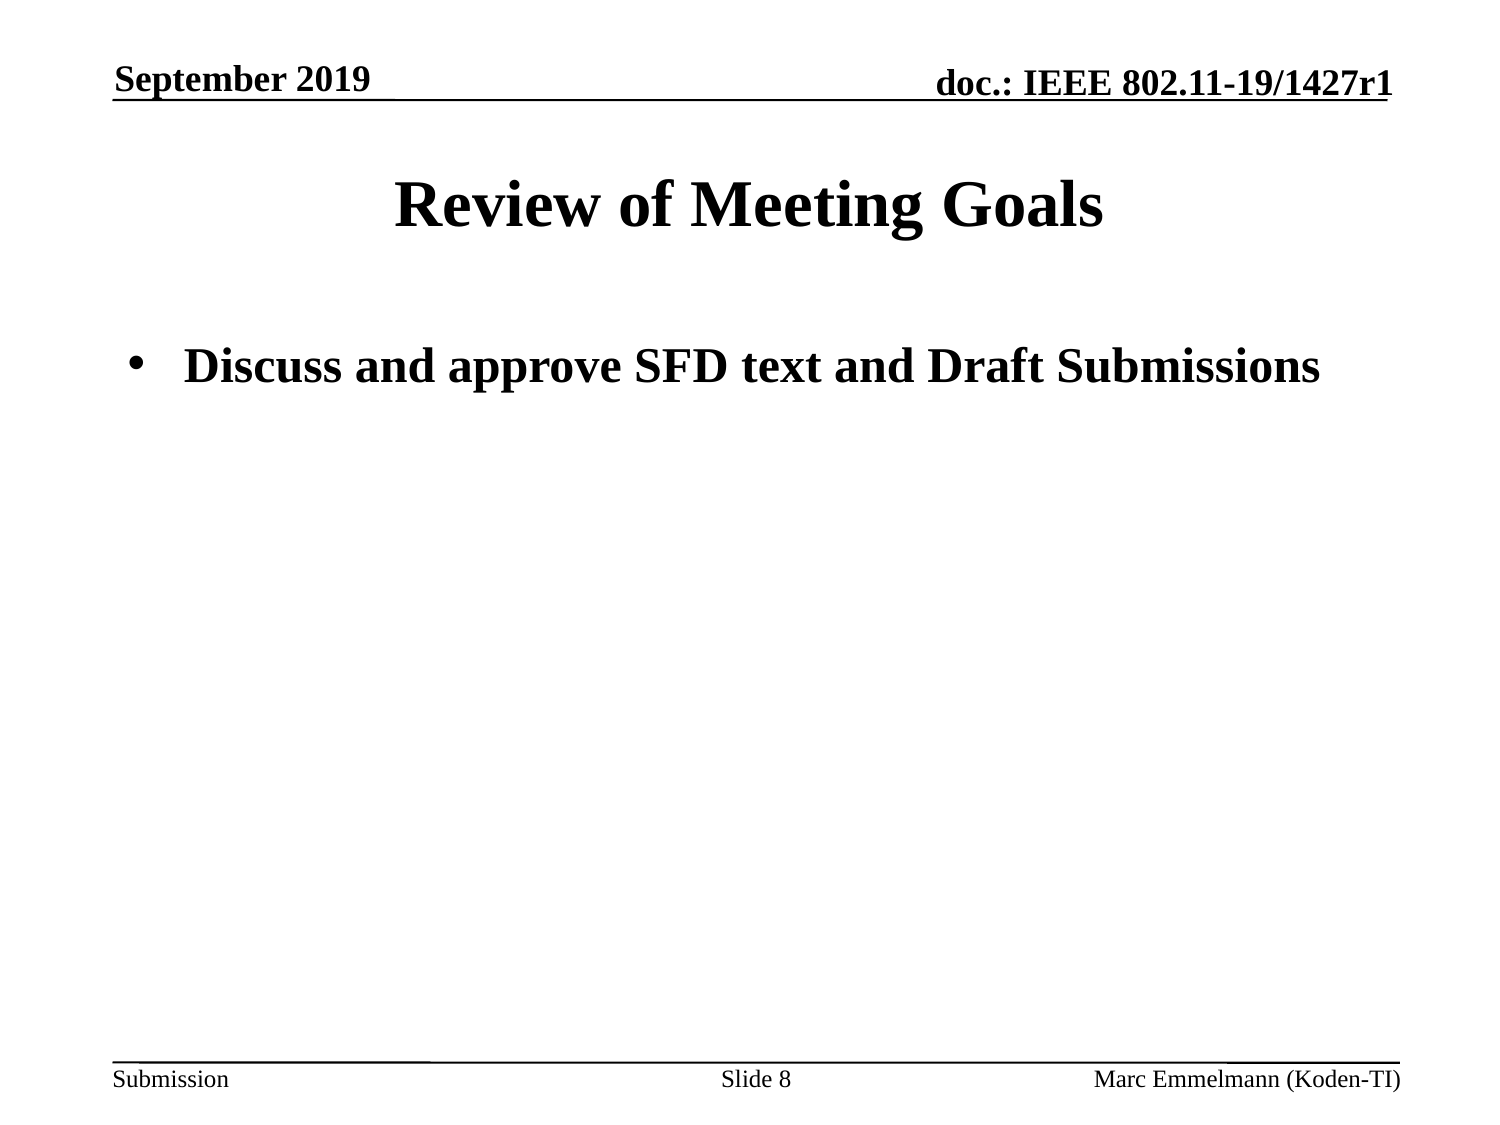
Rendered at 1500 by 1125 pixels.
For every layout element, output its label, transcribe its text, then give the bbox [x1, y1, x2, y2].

footer Marc Emmelmann (Koden-TI) [878, 1061, 1402, 1093]
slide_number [114, 54, 423, 100]
title Review of Meeting Goals [112, 112, 1388, 288]
slide_number Slide 8 [712, 1061, 800, 1123]
list Discuss and approve SFD text and Draft Submissions [112, 324, 1388, 1000]
